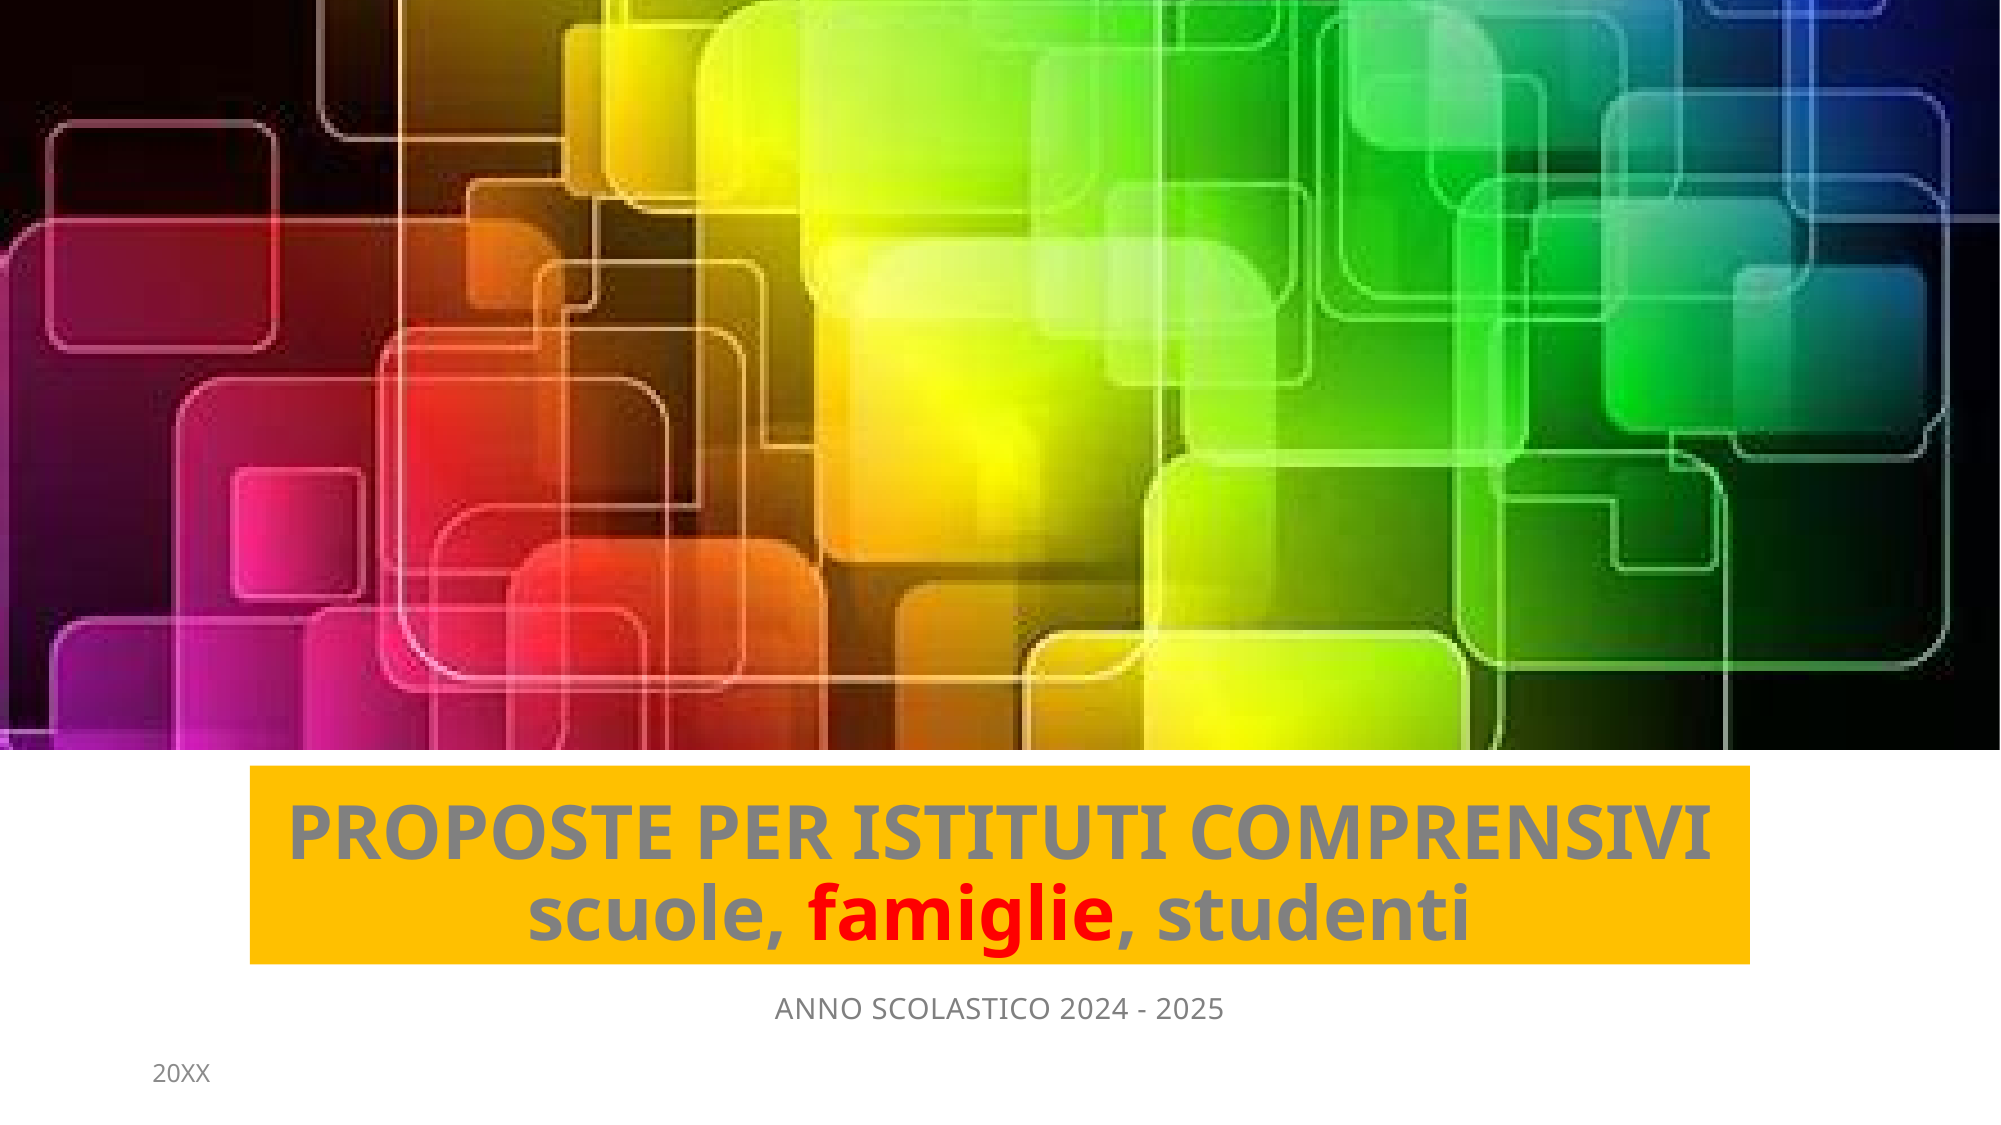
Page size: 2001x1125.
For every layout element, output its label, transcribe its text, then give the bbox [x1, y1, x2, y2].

subtitle ANNO SCOLASTICO 2024 - 2025 [249, 979, 1750, 1066]
title PROPOSTE PER ISTITUTI COMPRENSIVI scuole, famiglie, studenti [249, 765, 1750, 965]
slide_number 20XX [137, 1042, 588, 1103]
picture [0, 0, 2000, 750]
